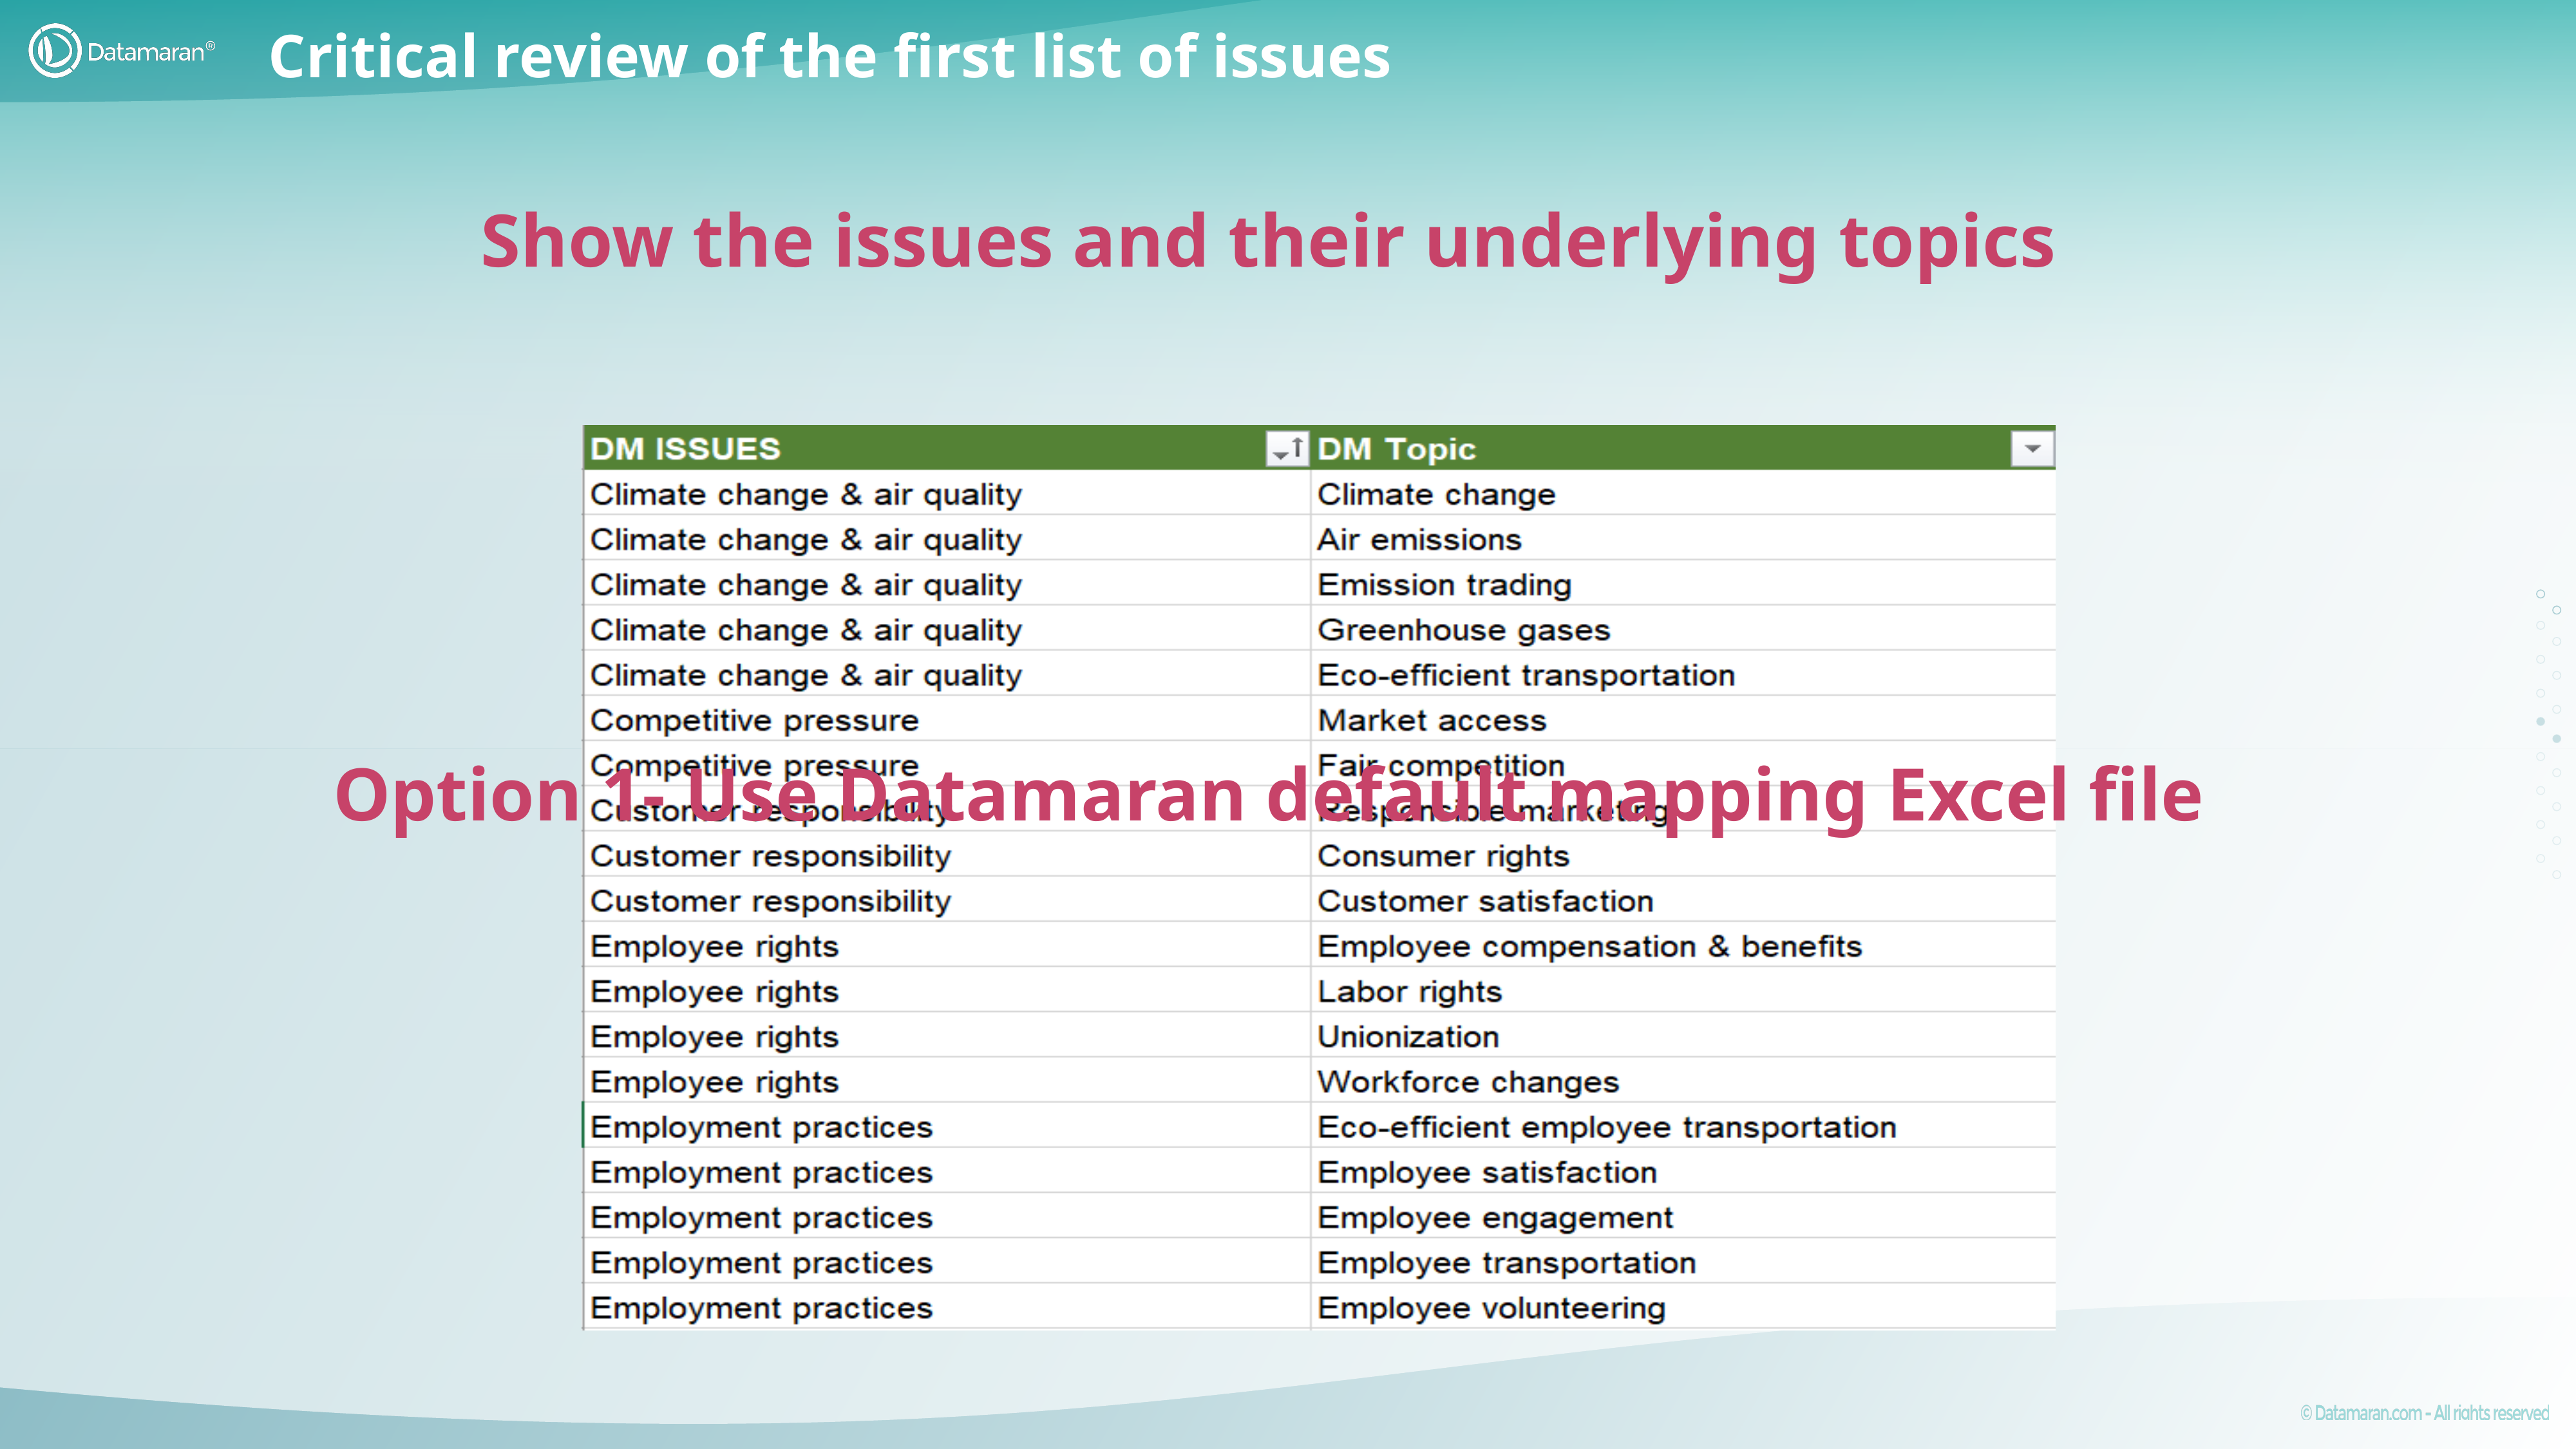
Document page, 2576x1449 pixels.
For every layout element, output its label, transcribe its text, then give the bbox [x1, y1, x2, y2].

picture [28, 23, 215, 78]
list Critical review of the first list of issues [258, 13, 2280, 117]
text_box Show the issues and their underlying topics [258, 189, 2280, 458]
picture [581, 425, 2056, 1331]
text_box Option 1- Use Datamaran default mapping Excel file [258, 743, 578, 1012]
text_box Option 1- Use Datamaran default mapping Excel file [2058, 743, 2280, 1012]
